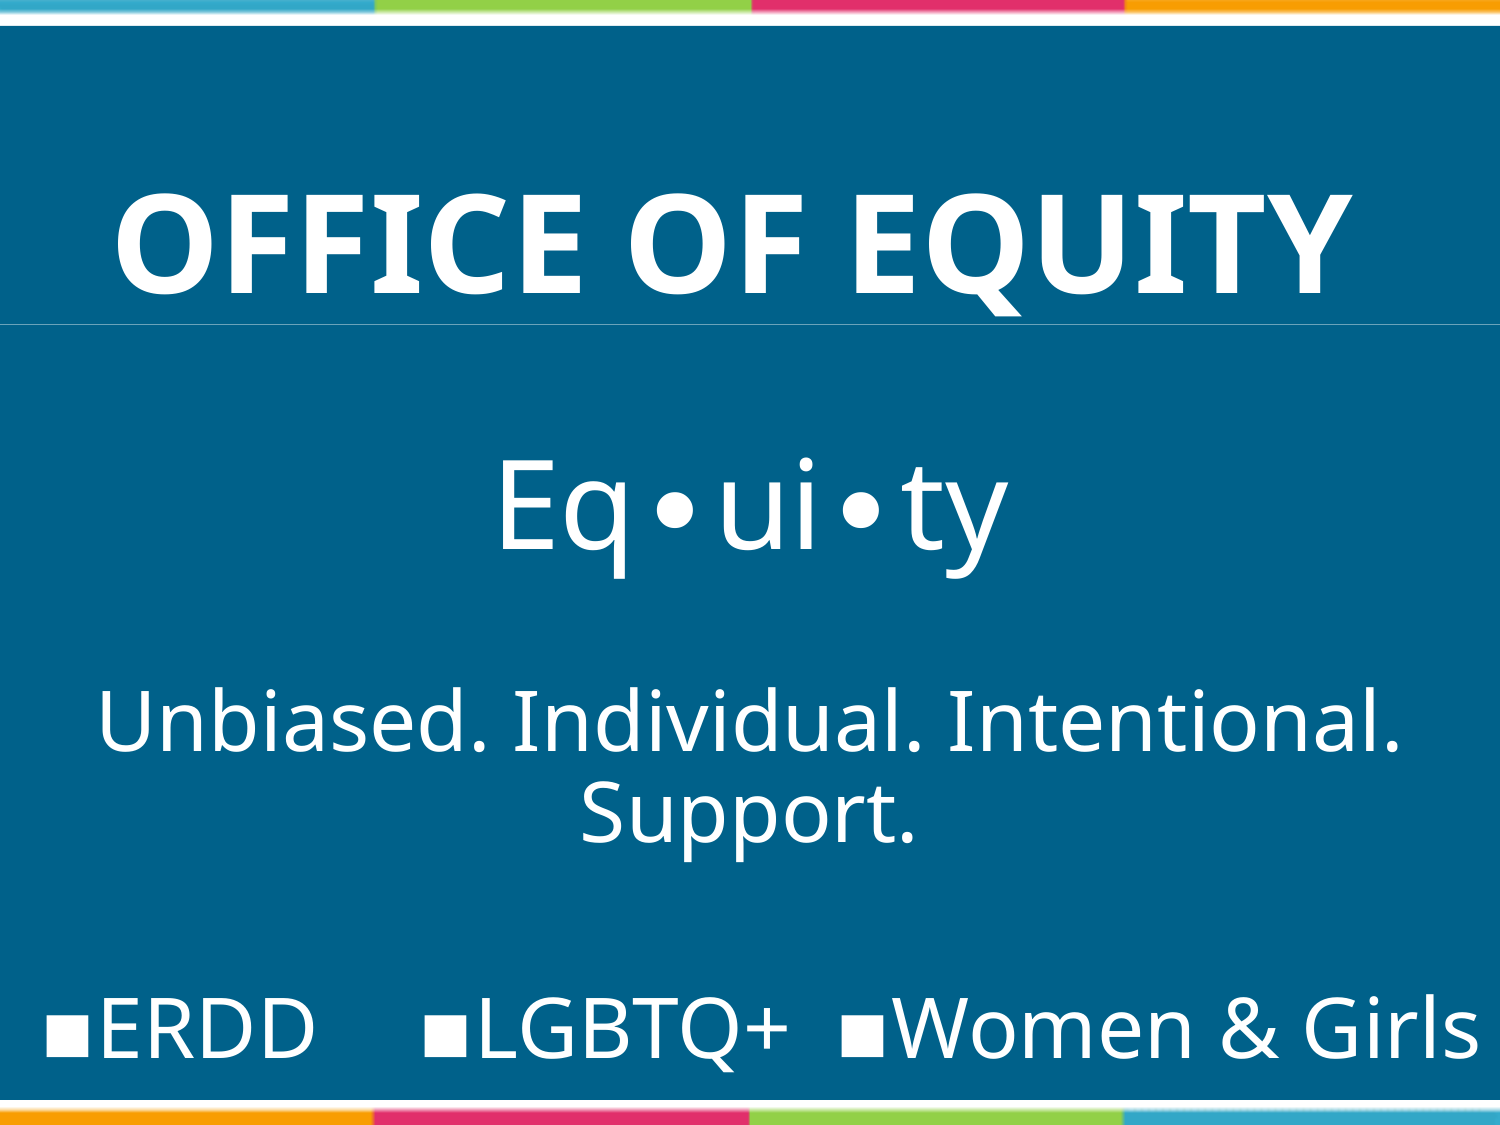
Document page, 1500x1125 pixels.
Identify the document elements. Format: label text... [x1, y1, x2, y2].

text_box Eq∙ui∙ty Unbiased. Individual. Intentional. Support. ▪ERDD ▪LGBTQ+ ▪Women & Girls [0, 324, 1500, 1100]
picture [0, 1101, 1500, 1125]
text_box Office of Equity [0, 25, 1500, 324]
picture [0, 0, 1500, 25]
